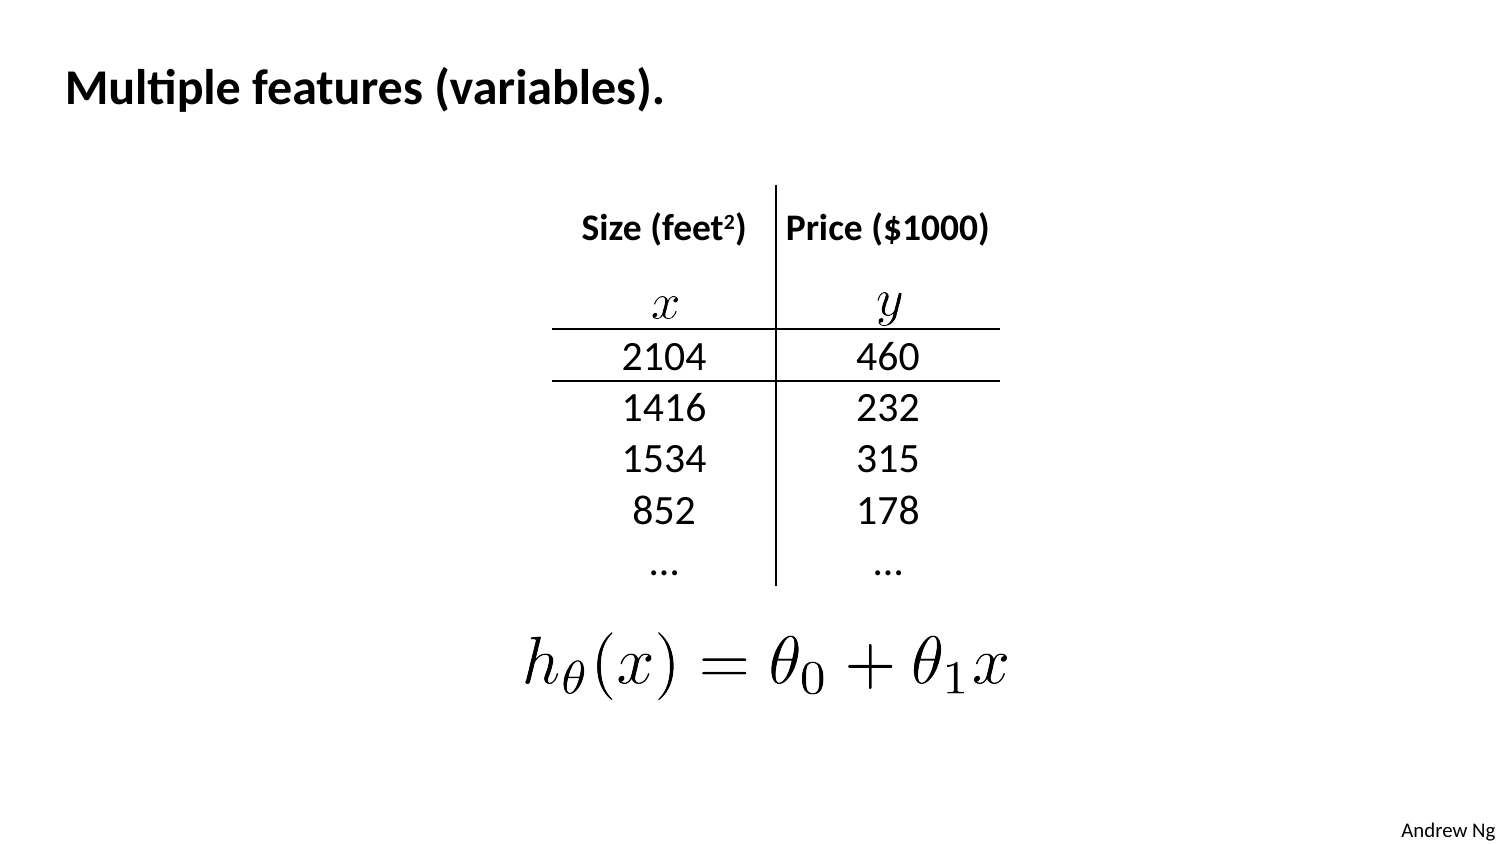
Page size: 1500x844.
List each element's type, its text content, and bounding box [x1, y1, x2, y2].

table_cell 460 [777, 330, 1000, 380]
table_cell … [552, 535, 775, 586]
text_box Multiple features (variables). [49, 46, 1325, 122]
table_cell 178 [777, 483, 1000, 535]
table_cell 1534 [552, 432, 775, 483]
table_cell 232 [777, 382, 1000, 432]
table_header Size (feet2) [552, 185, 775, 328]
table_cell 1416 [552, 382, 775, 432]
picture [651, 296, 678, 319]
picture [524, 632, 1007, 701]
picture [877, 292, 902, 326]
table_cell 315 [777, 432, 1000, 483]
table_cell 2104 [552, 330, 775, 380]
table_cell … [777, 535, 1000, 586]
table_header Price ($1000) [777, 185, 1000, 328]
table_cell 852 [552, 483, 775, 535]
